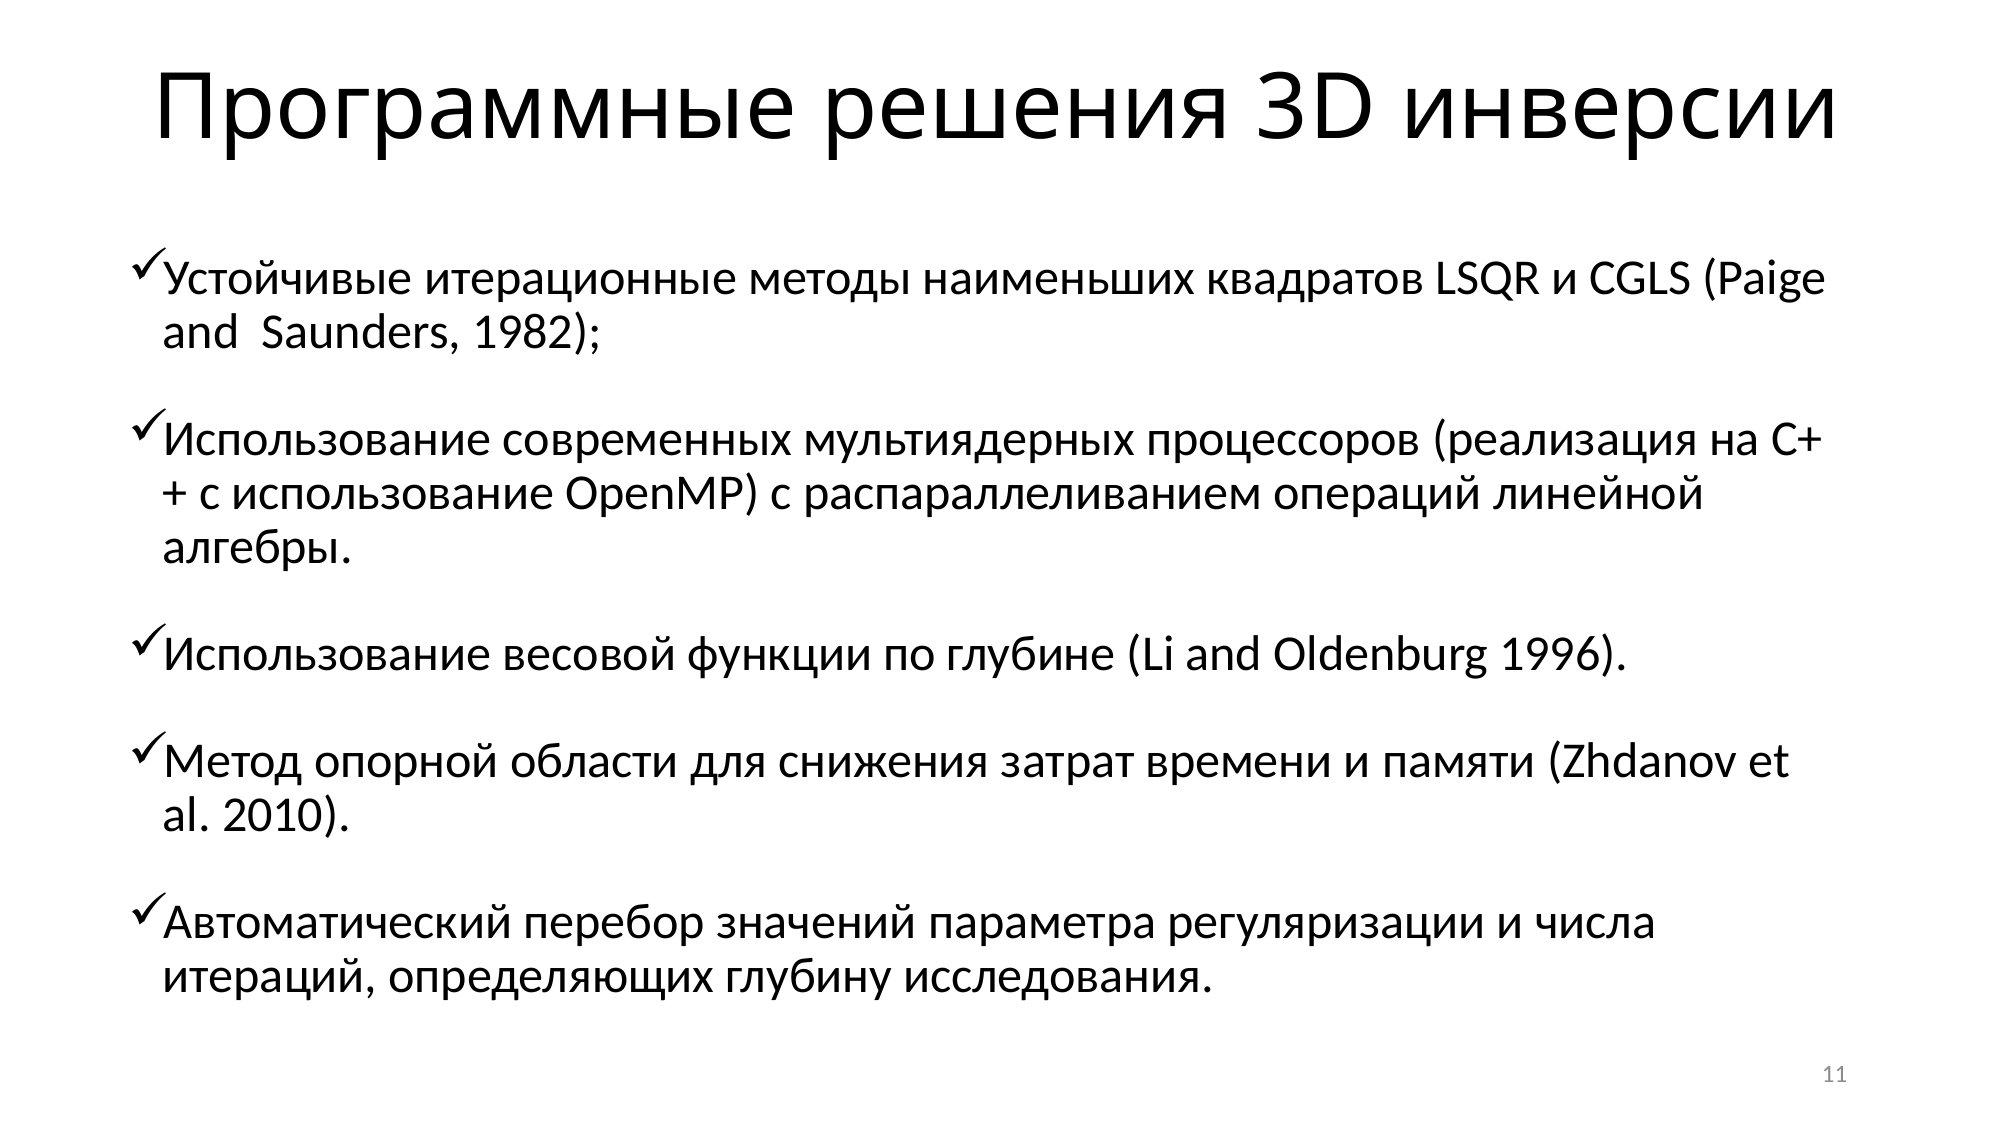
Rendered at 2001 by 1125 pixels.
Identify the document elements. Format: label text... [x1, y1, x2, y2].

title Программные решения 3D инверсии [137, 0, 1863, 218]
list Устойчивые итерационные методы наименьших квадратов LSQR и CGLS (Paige and Saunders, 1982); Использование современных мультиядерных процессоров (реализация на C++ с использование OpenMP) с распараллеливанием операций линейной алгебры. Использование весовой функции по глубине (Li and Oldenburg 1996). Метод опорной области для снижения затрат времени и памяти (Zhdanov et al. 2010). Автоматический перебор значений параметра регуляризации и числа итераций, определяющих глубину исследования. [113, 243, 1863, 1014]
slide_number 11 [1412, 1042, 1863, 1103]
